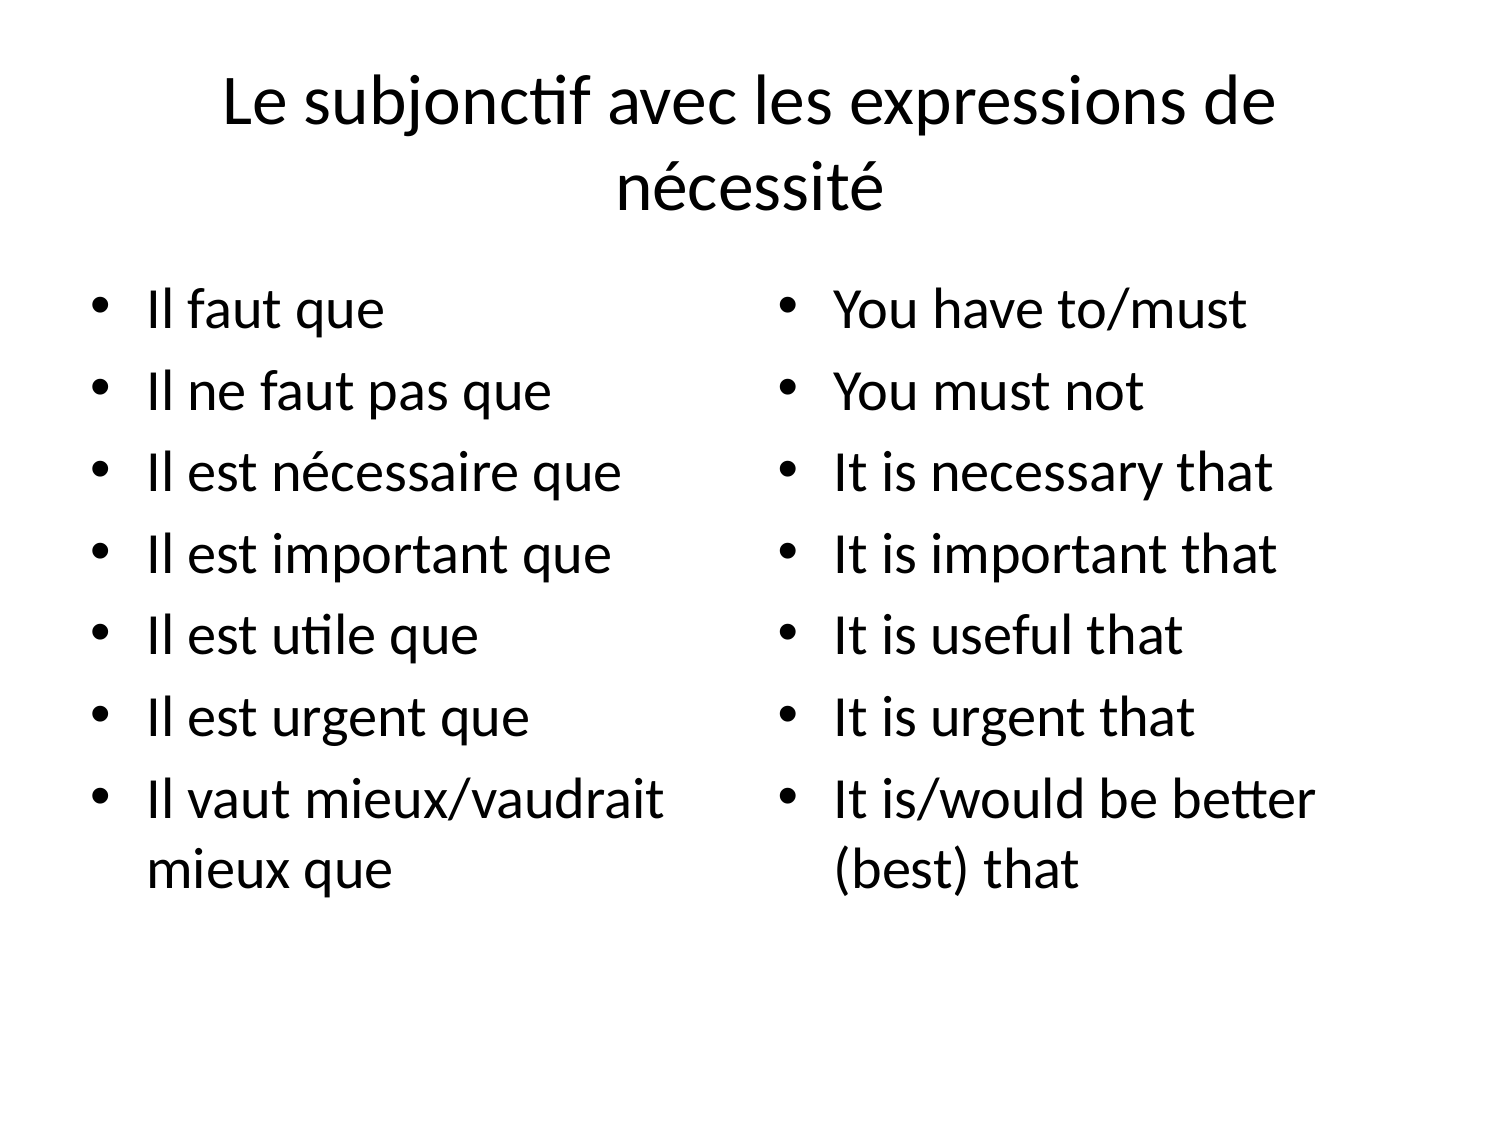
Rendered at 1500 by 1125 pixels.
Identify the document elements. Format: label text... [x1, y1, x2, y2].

title Le subjonctif avec les expressions de nécessité [75, 45, 1425, 233]
list Il faut que Il ne faut pas que Il est nécessaire que Il est important que Il est utile que Il est urgent que Il vaut mieux/vaudrait mieux que [75, 262, 738, 1005]
list You have to/must You must not It is necessary that It is important that It is useful that It is urgent that It is/would be better (best) that [762, 262, 1425, 1005]
